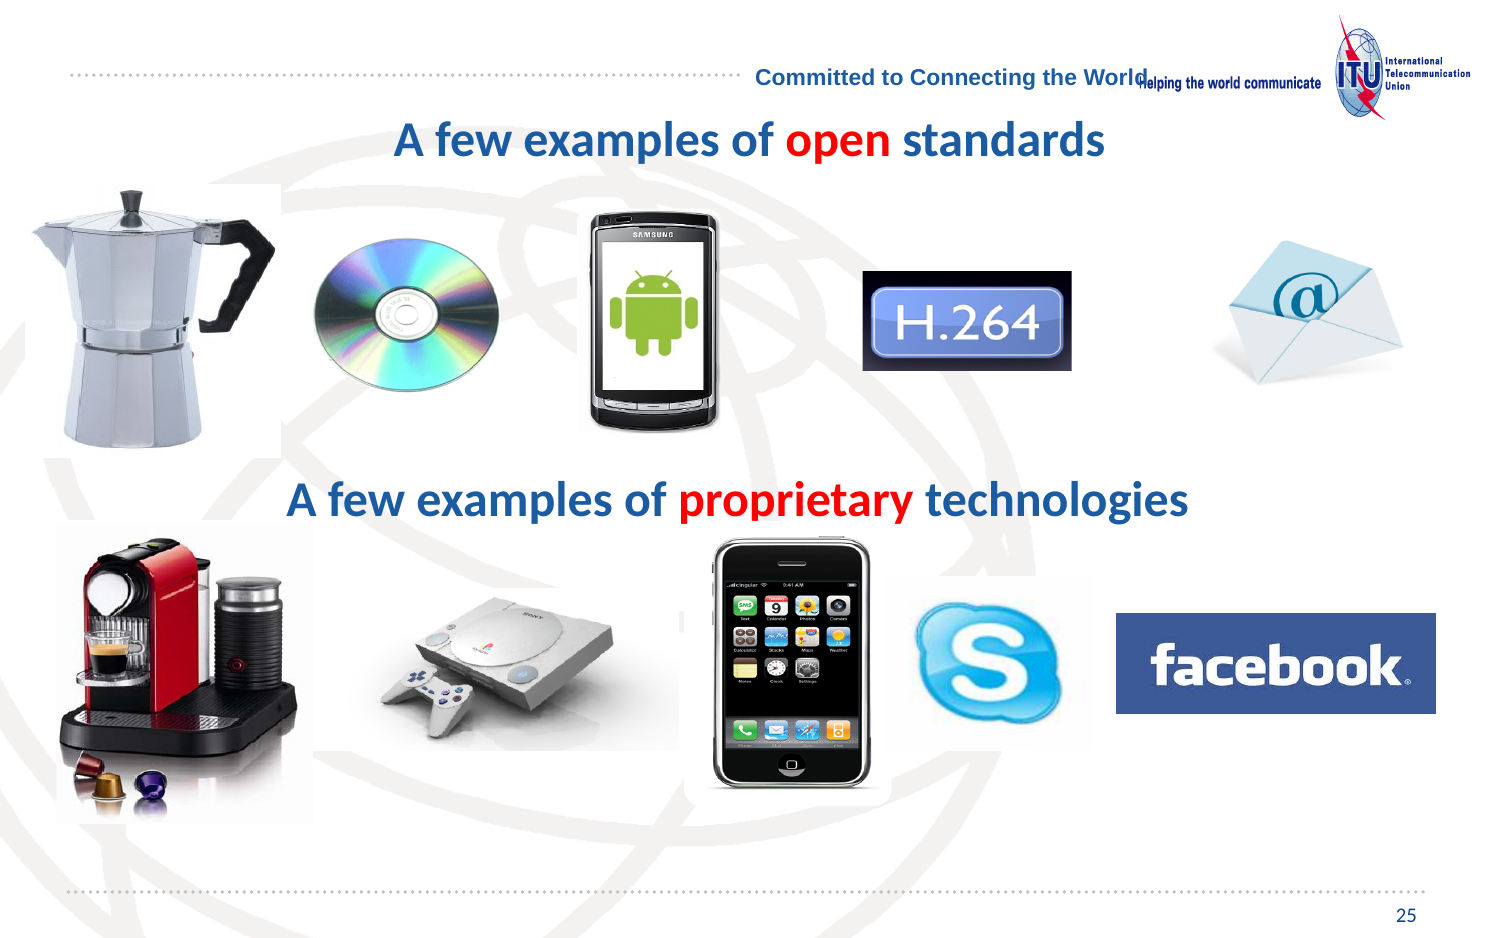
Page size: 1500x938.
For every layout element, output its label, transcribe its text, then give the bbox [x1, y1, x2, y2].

picture [1115, 613, 1436, 714]
picture [0, 110, 1093, 938]
slide_number 25 [1379, 894, 1432, 935]
text_box A few examples of proprietary technologies [100, 458, 1376, 534]
title A few examples of open standards [111, 97, 1388, 175]
picture [1182, 222, 1431, 409]
